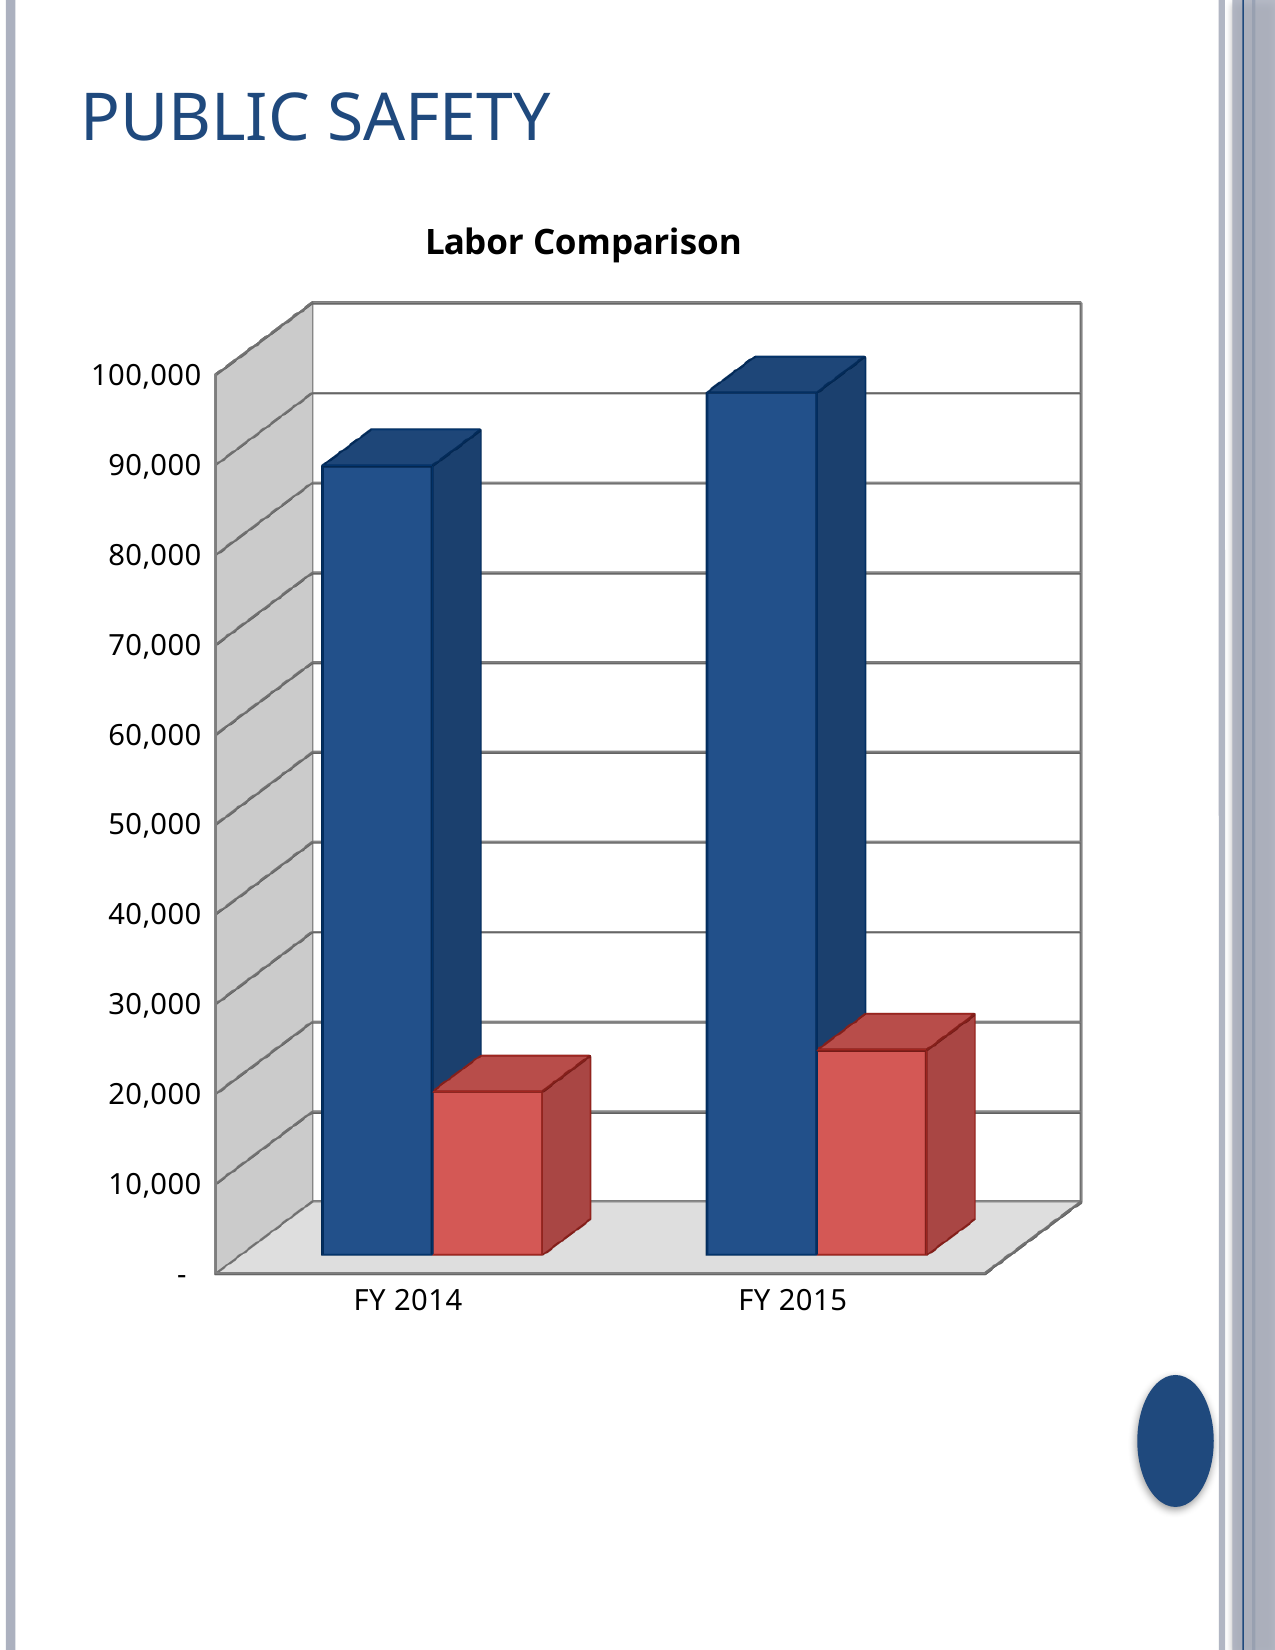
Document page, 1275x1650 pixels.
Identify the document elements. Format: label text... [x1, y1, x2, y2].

title Public Safety [63, 66, 1105, 163]
chart [61, 174, 1105, 1348]
